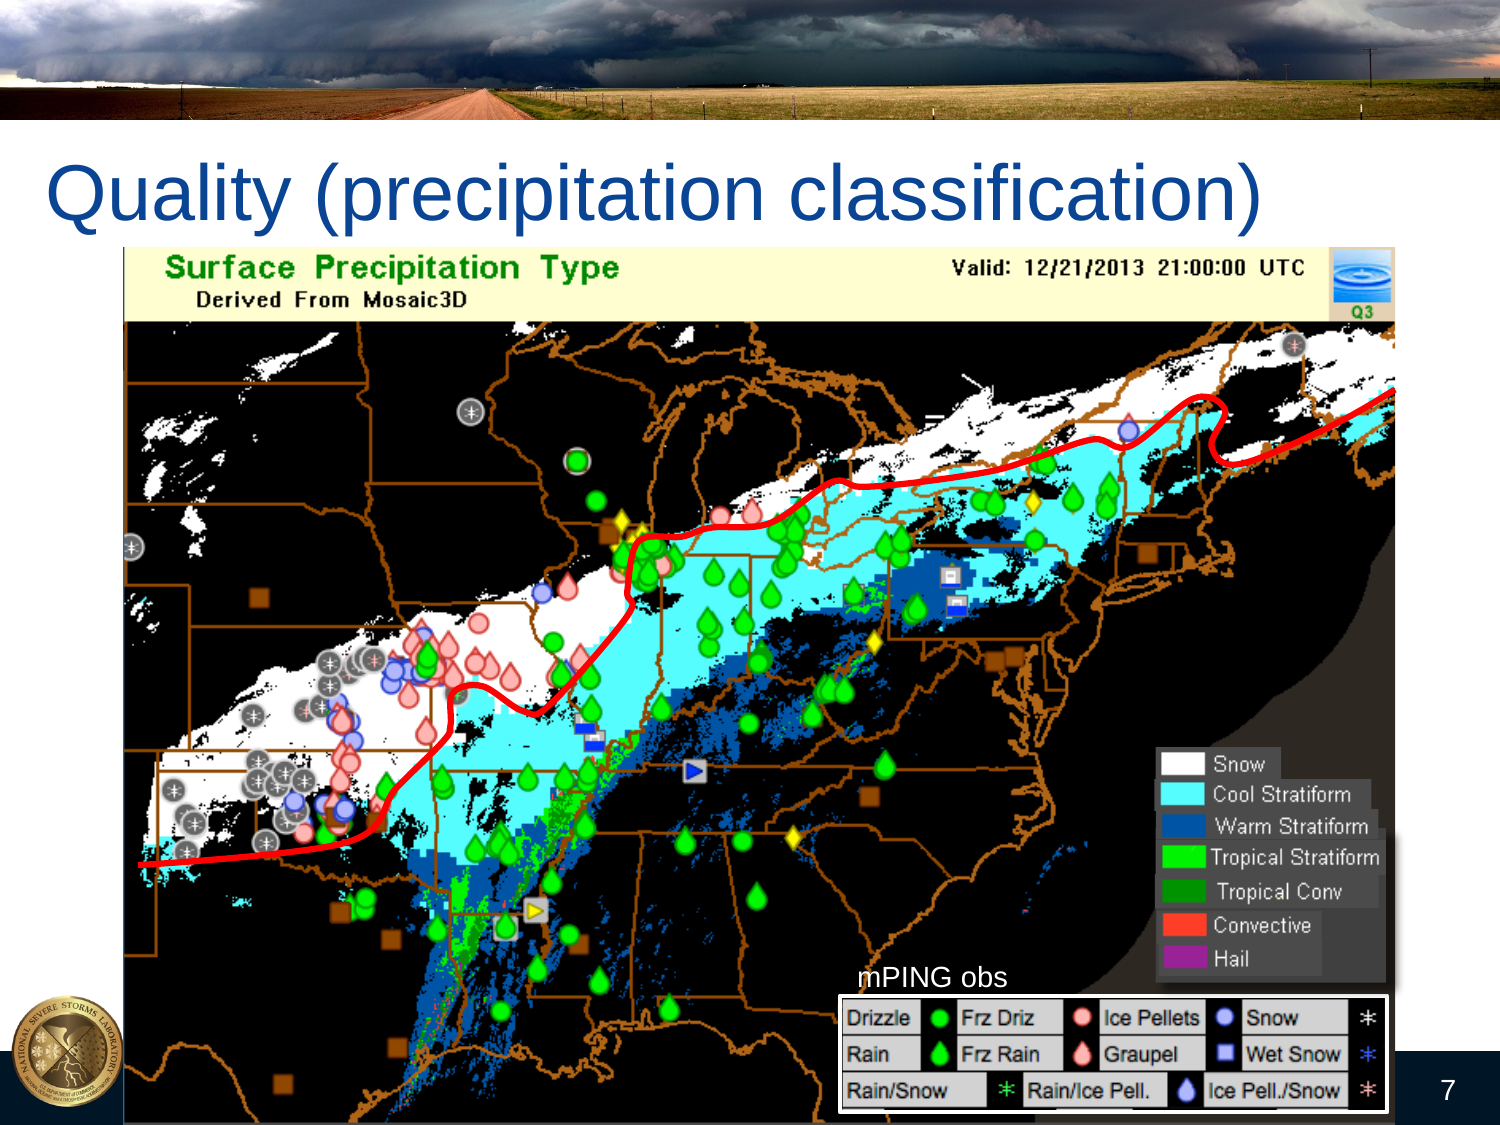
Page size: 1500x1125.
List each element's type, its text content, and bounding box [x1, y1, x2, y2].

title Quality (precipitation classification) [30, 56, 1454, 245]
picture [0, 0, 1500, 120]
picture [11, 247, 1396, 1125]
slide_number 7 [1434, 1058, 1472, 1119]
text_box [1153, 747, 1387, 984]
